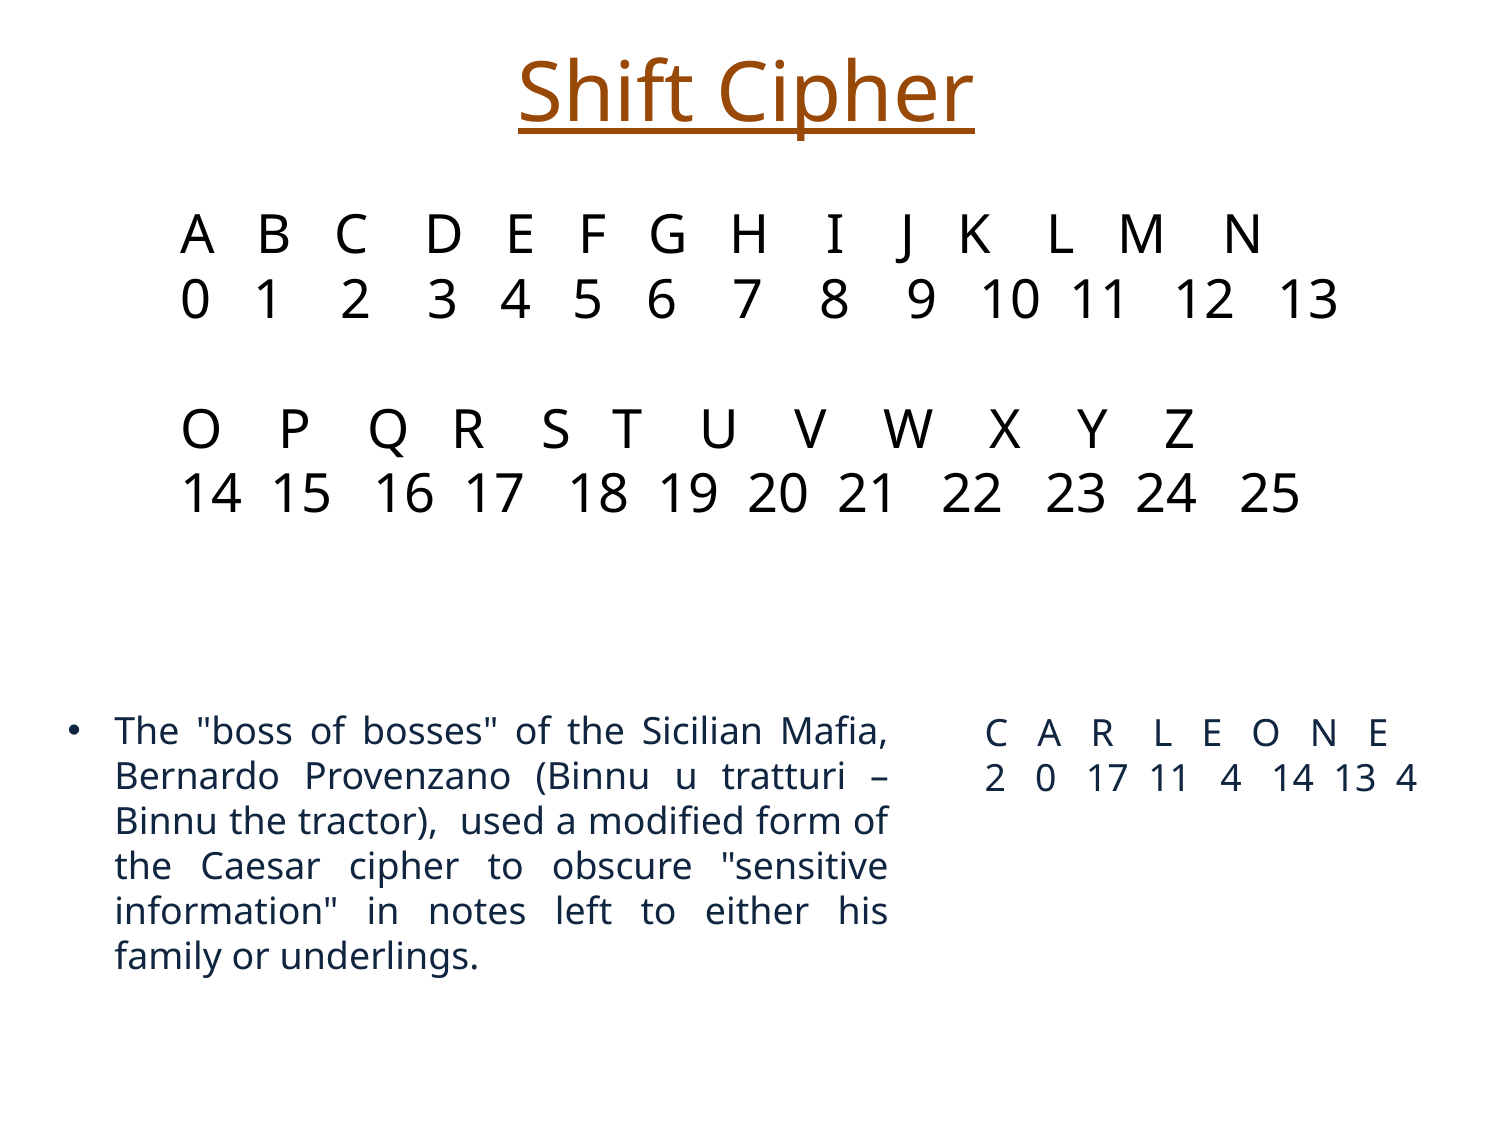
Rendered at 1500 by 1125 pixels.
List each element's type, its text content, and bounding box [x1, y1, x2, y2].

text_box Shift Cipher [309, 30, 1184, 146]
text_box C A R L E O N E 2 0 17 11 4 14 13 4 [969, 701, 1434, 852]
text_box A B C D E F G H I J K L M N 0 1 2 3 4 5 6 7 8 9 10 11 12 13 O P Q R S T U V W X Y Z 14 15 16 17 18 19 20 21 22 23 24 25 [165, 191, 1412, 532]
text_box The "boss of bosses" of the Sicilian Mafia, Bernardo Provenzano (Binnu u tratturi – Binnu the tractor), used a modified form of the Caesar cipher to obscure "sensitive information" in notes left to either his family or underlings. [52, 699, 905, 985]
